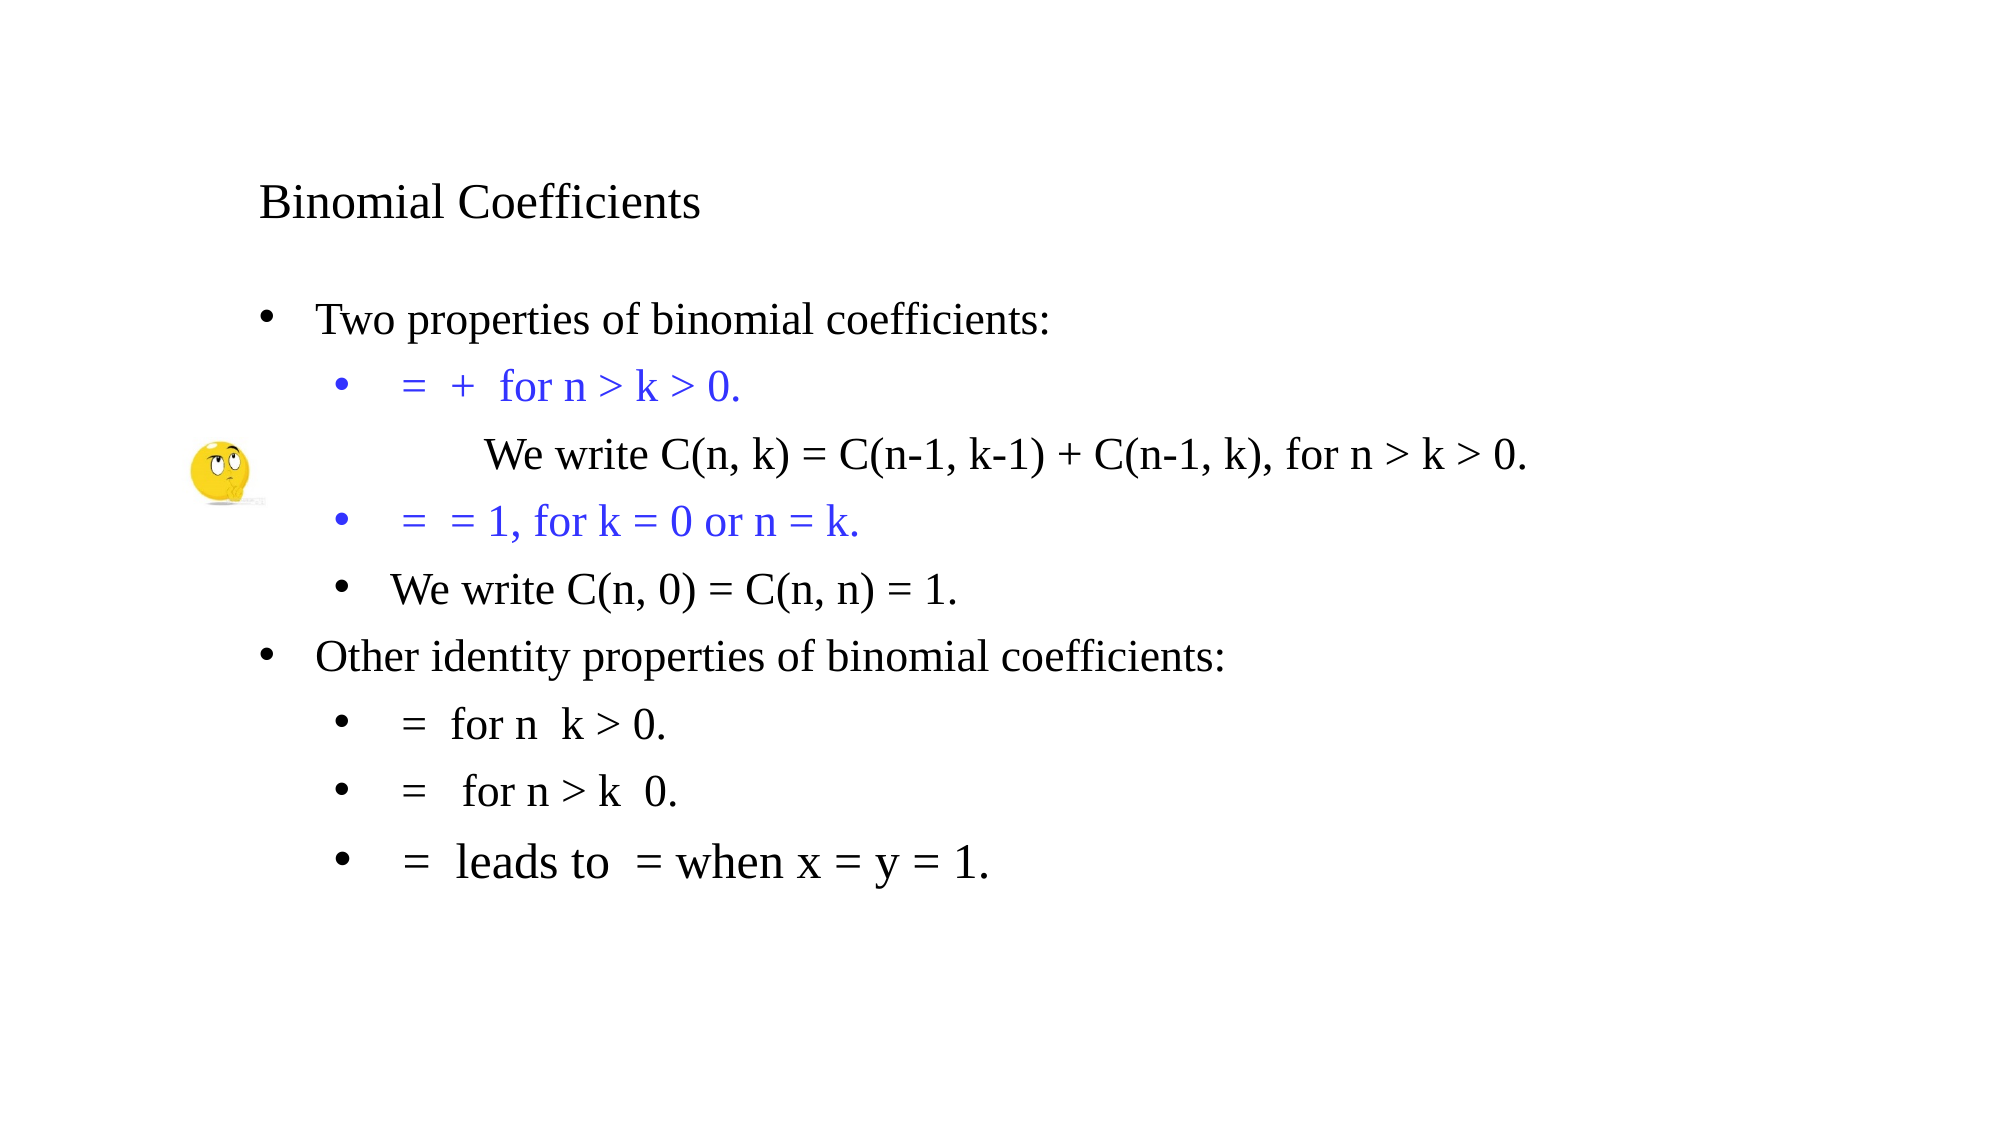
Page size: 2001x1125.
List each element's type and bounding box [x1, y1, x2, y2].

picture [171, 437, 268, 508]
